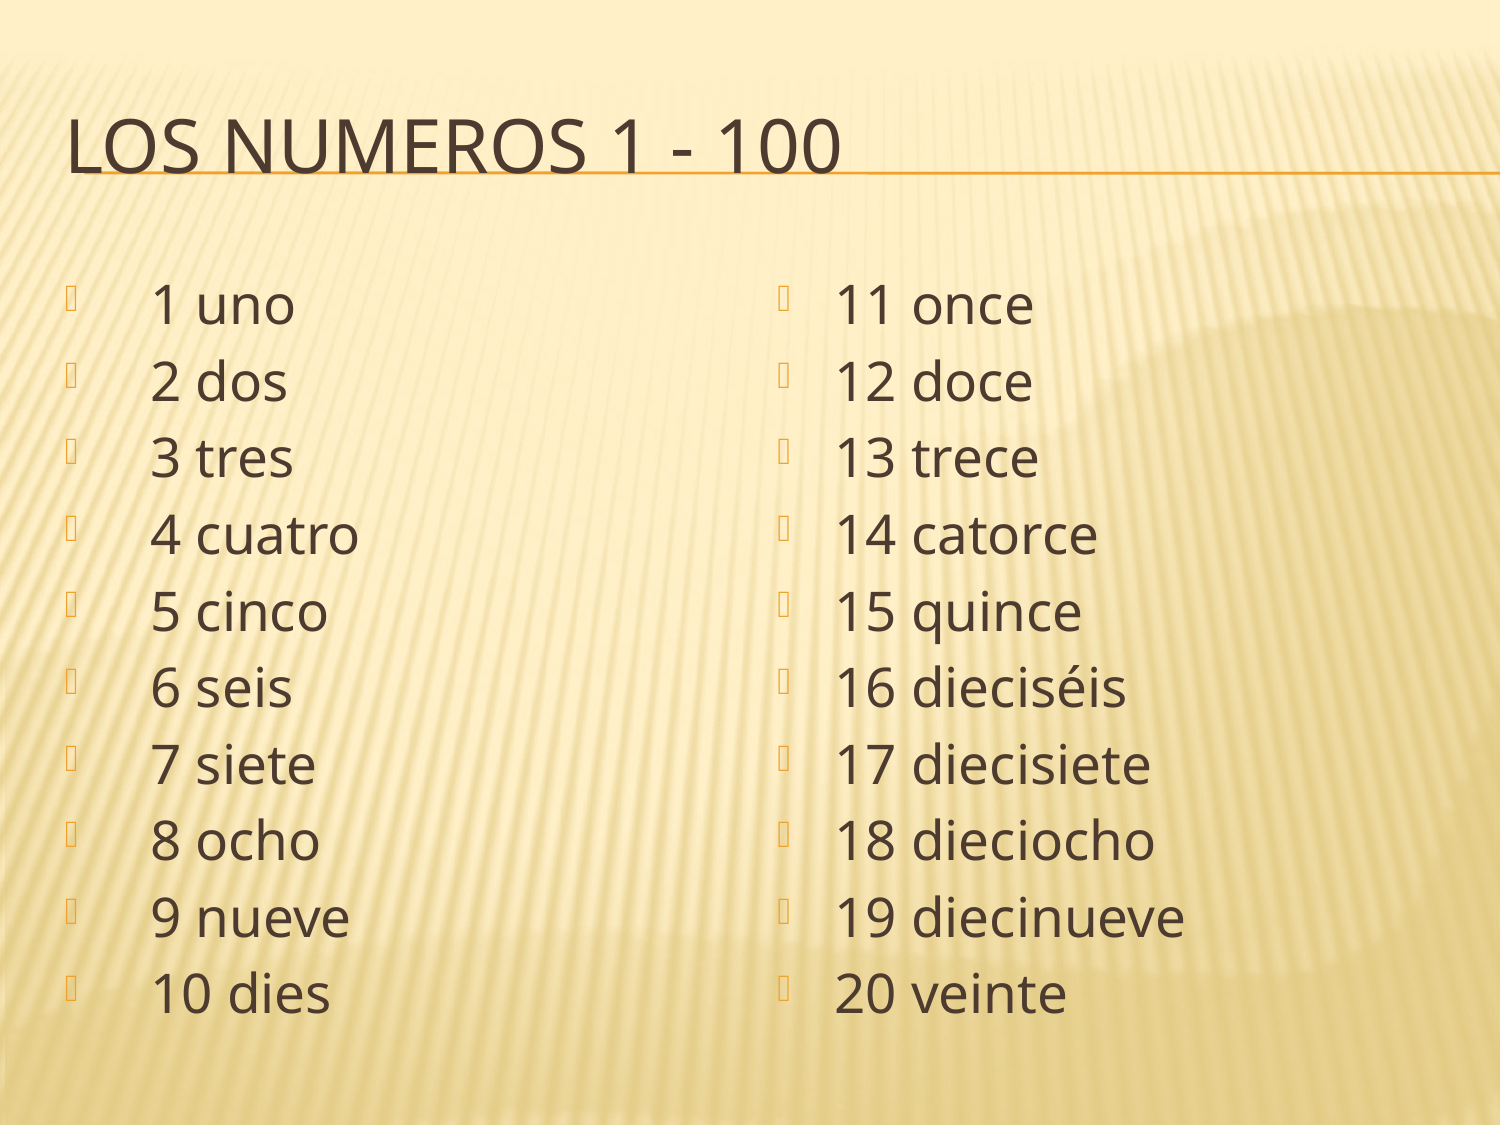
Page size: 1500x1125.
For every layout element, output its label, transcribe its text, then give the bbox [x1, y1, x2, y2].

list 11 once 12 doce 13 trece 14 catorce 15 quince 16 dieciséis 17 diecisiete 18 dieciocho 19 diecinueve 20 veinte [762, 262, 1475, 1038]
title Los numeros 1 - 100 [49, 75, 1475, 213]
list 1 uno 2 dos 3 tres 4 cuatro 5 cinco 6 seis 7 siete 8 ocho 9 nueve 10 dies [50, 262, 738, 1038]
